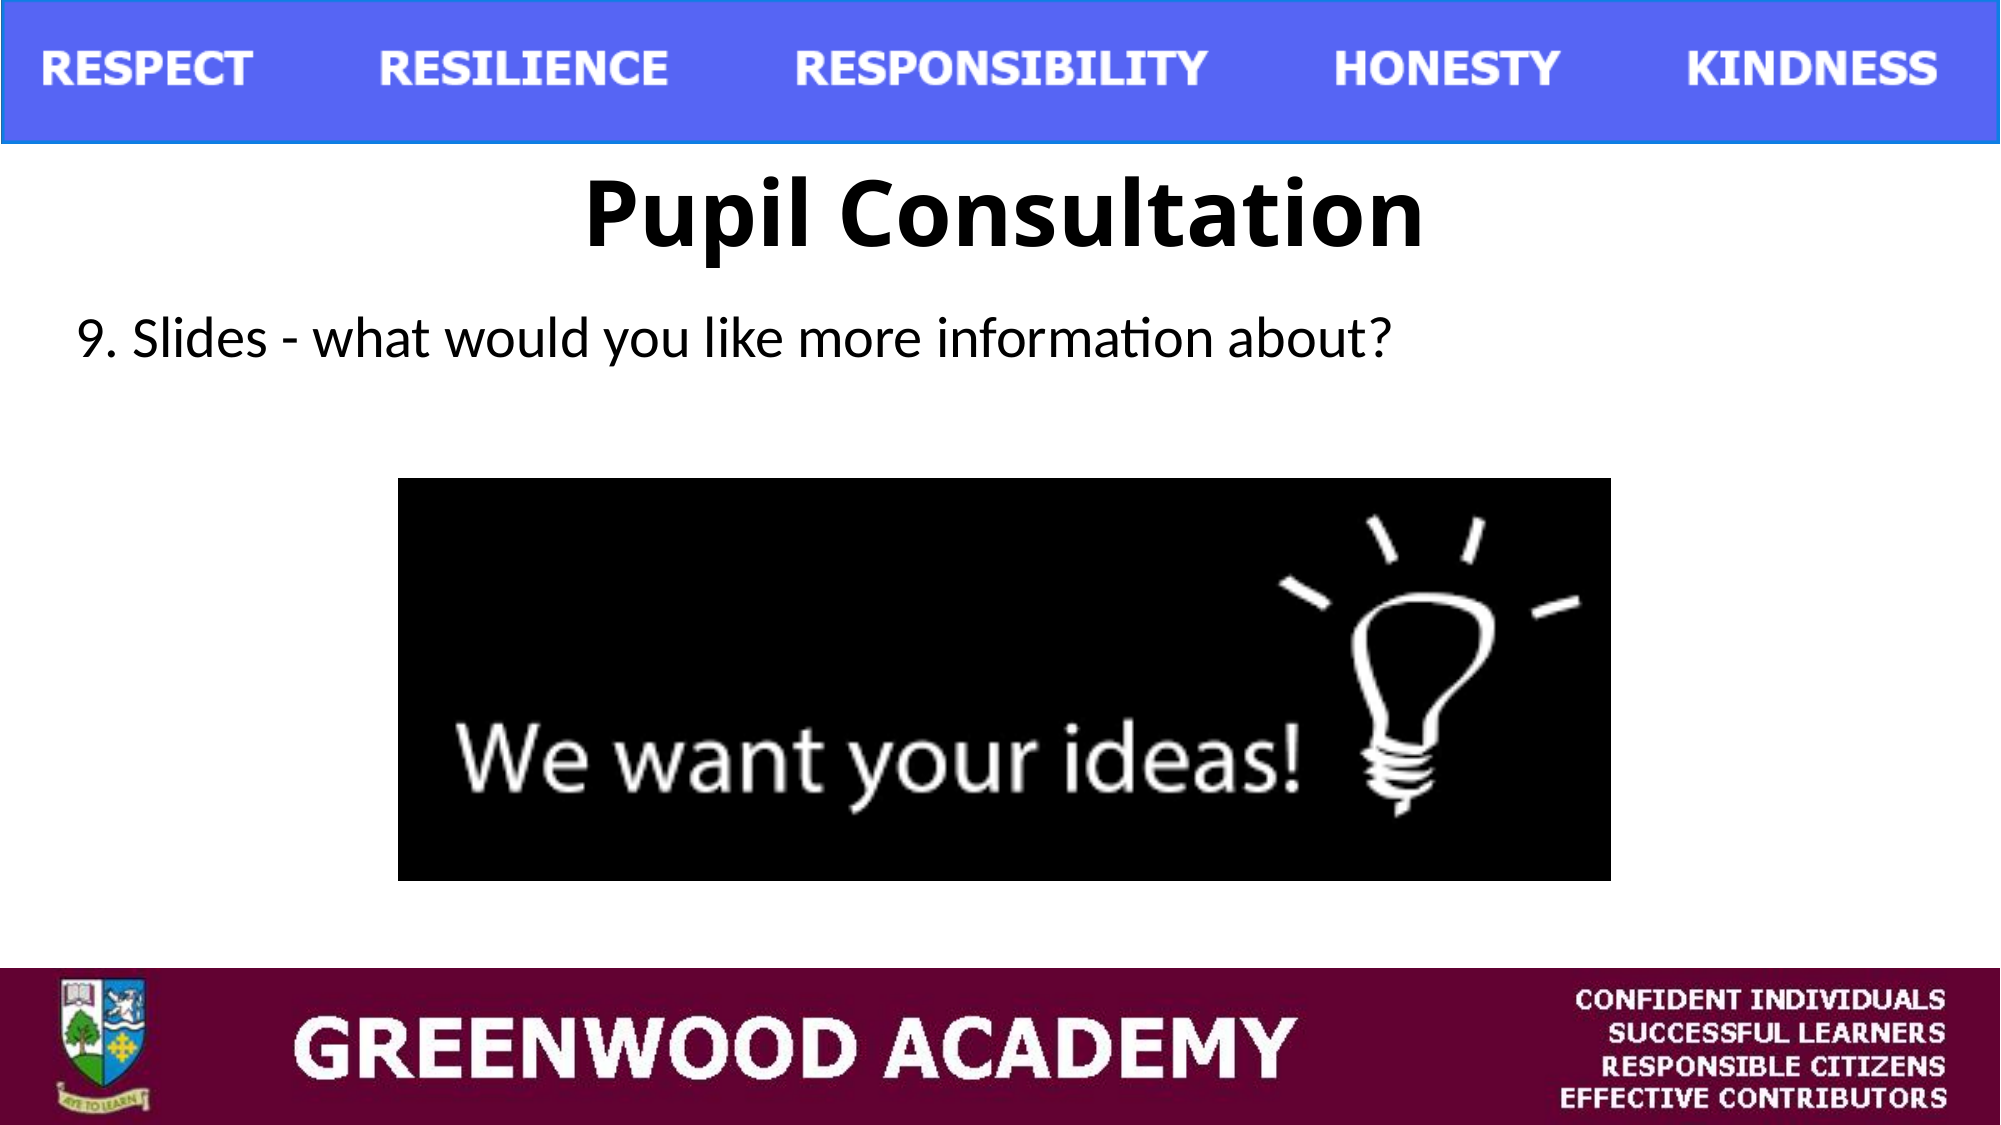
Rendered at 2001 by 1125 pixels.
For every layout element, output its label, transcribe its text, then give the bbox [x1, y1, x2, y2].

picture [0, 0, 2000, 144]
title Pupil Consultation [60, 155, 1949, 278]
picture [0, 968, 2000, 1125]
list 9. Slides - what would you like more information about? [60, 299, 1949, 946]
picture [398, 478, 1611, 881]
